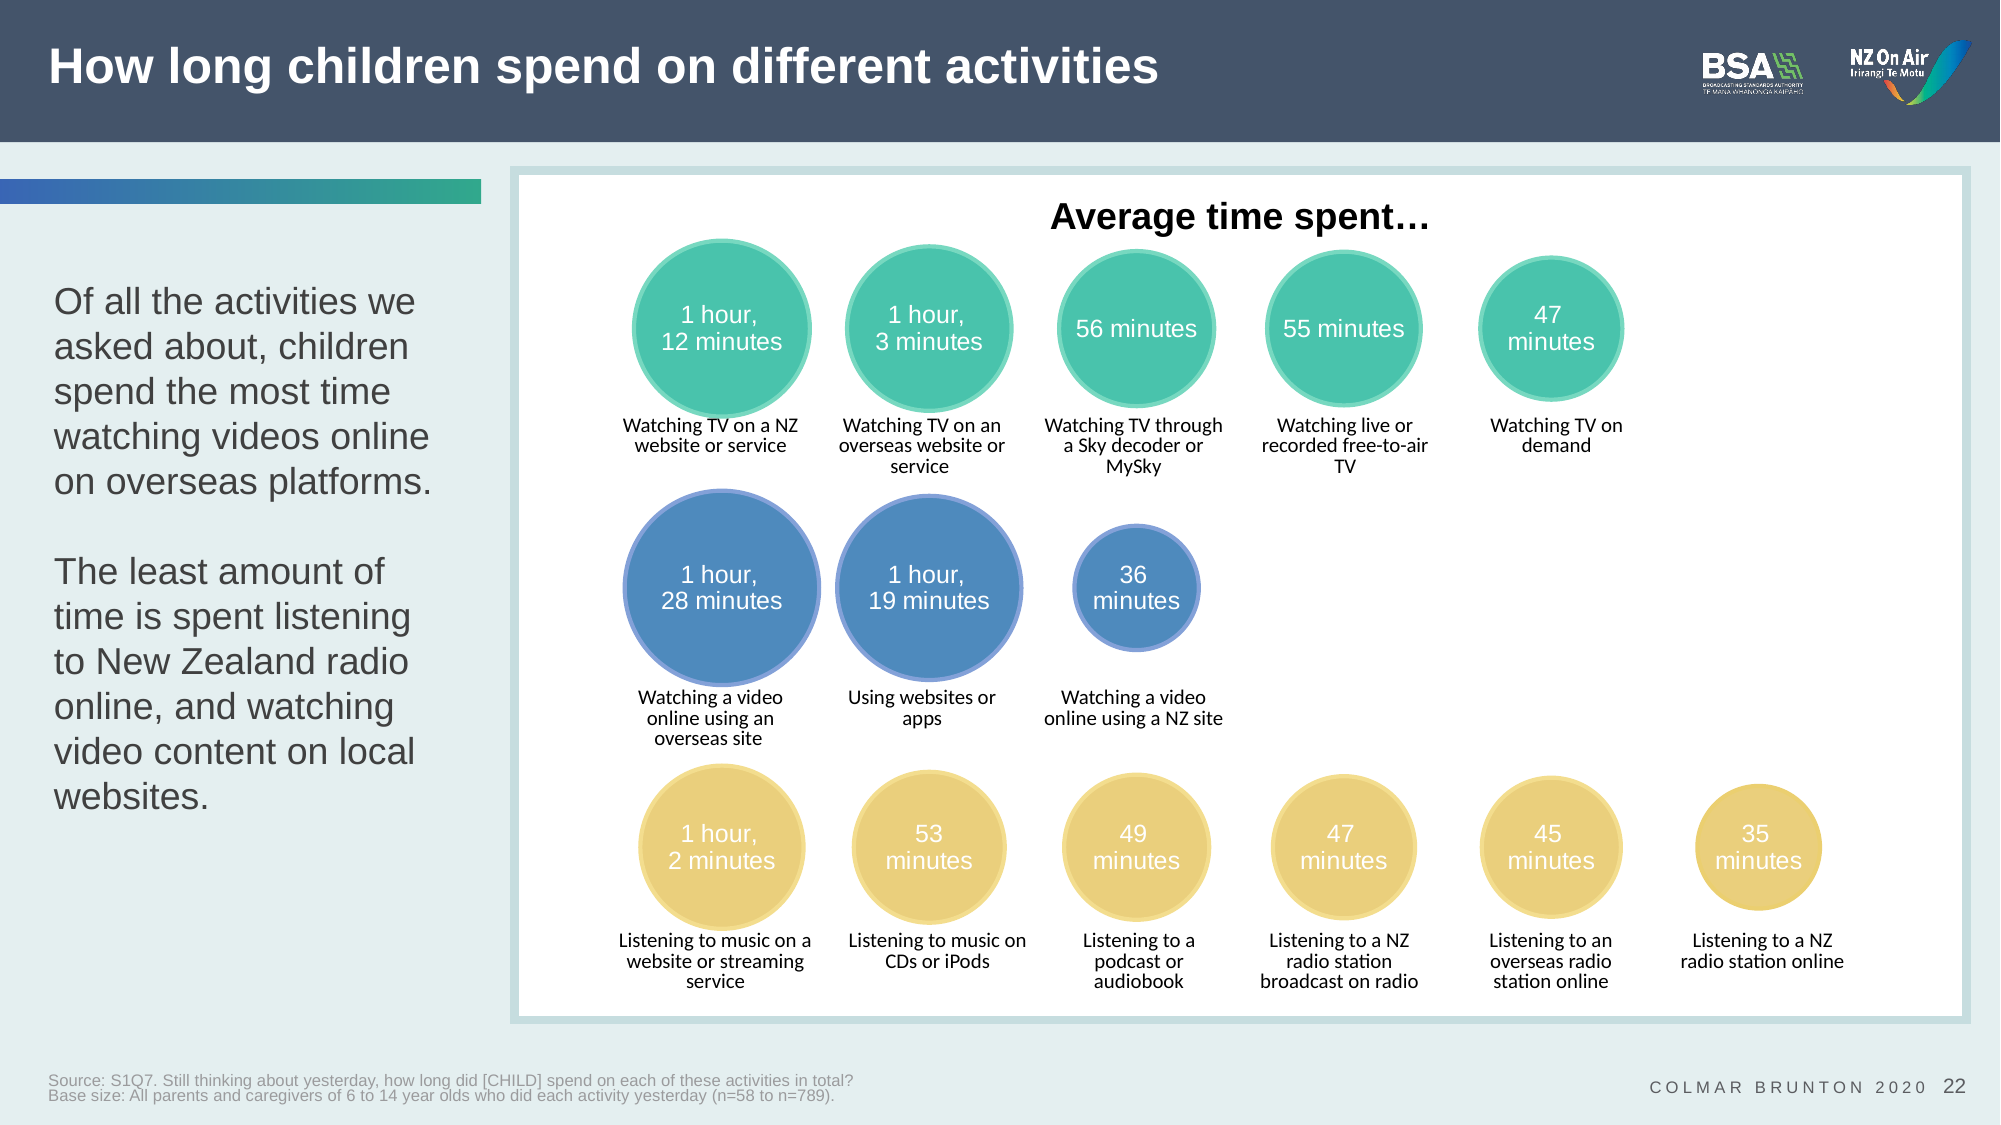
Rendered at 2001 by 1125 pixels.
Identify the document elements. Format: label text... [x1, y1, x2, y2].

text_box [0, 178, 482, 205]
text_box Of all the activities we asked about, children spend the most time watching videos online on overseas platforms. The least amount of time is spent listening to New Zealand radio online, and watching video content on local websites. [32, 241, 468, 853]
chart [514, 163, 1967, 1053]
footer Source: S1Q7. Still thinking about yesterday, how long did [CHILD] spend on each of these activities in total? Base size: All parents and caregivers of 6 to 14 year olds who did each activity yesterday (n=58 to n=789). [33, 1053, 1277, 1125]
title How long children spend on different activities [33, 22, 1663, 113]
picture [1851, 40, 1972, 105]
picture [1695, 47, 1811, 98]
